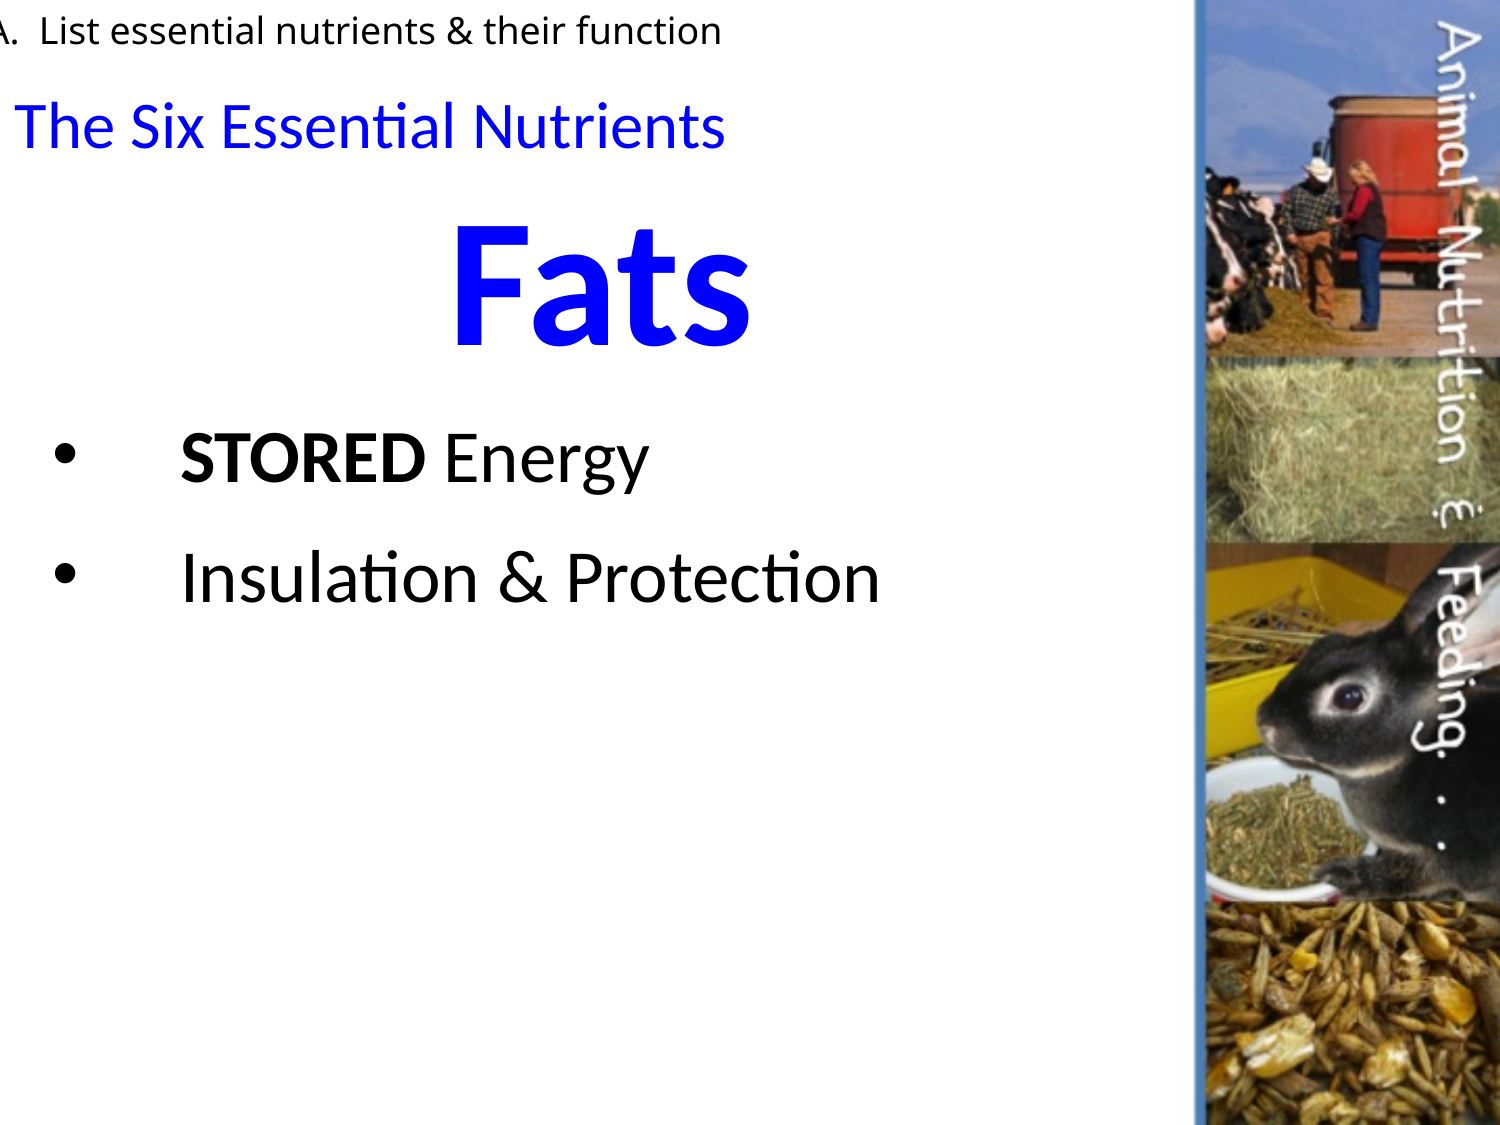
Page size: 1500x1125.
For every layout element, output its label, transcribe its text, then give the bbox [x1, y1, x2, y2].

text_box A. List essential nutrients & their function [0, 0, 739, 60]
picture [0, 0, 1500, 1125]
text_box The Six Essential Nutrients Fats [0, 74, 1203, 390]
text_box STORED Energy Insulation & Protection [37, 399, 938, 670]
